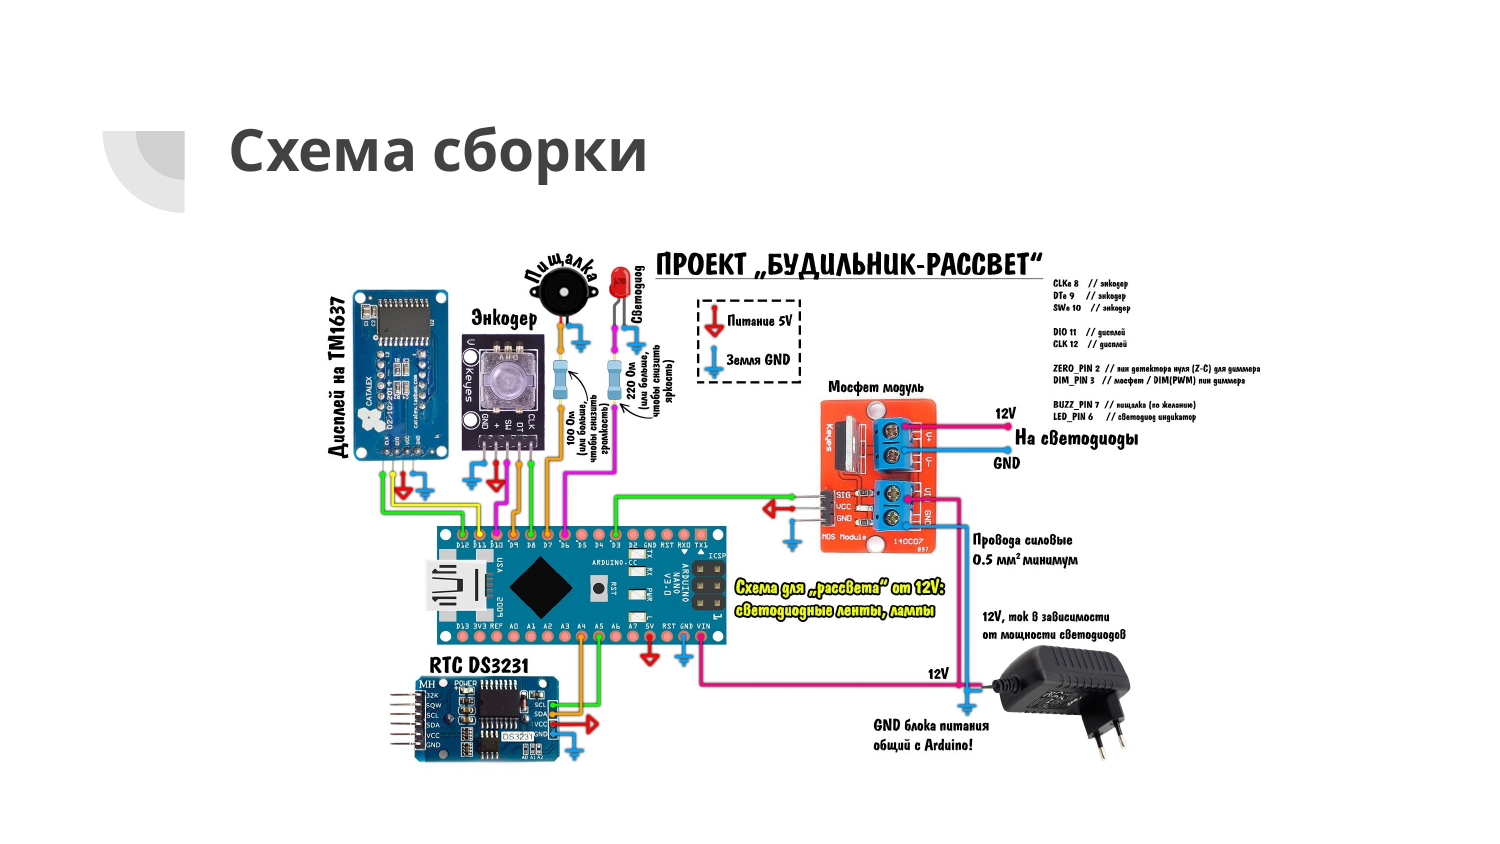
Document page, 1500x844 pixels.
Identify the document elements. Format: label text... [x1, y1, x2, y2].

picture [317, 240, 1264, 773]
title Схема сборки [213, 98, 1368, 263]
